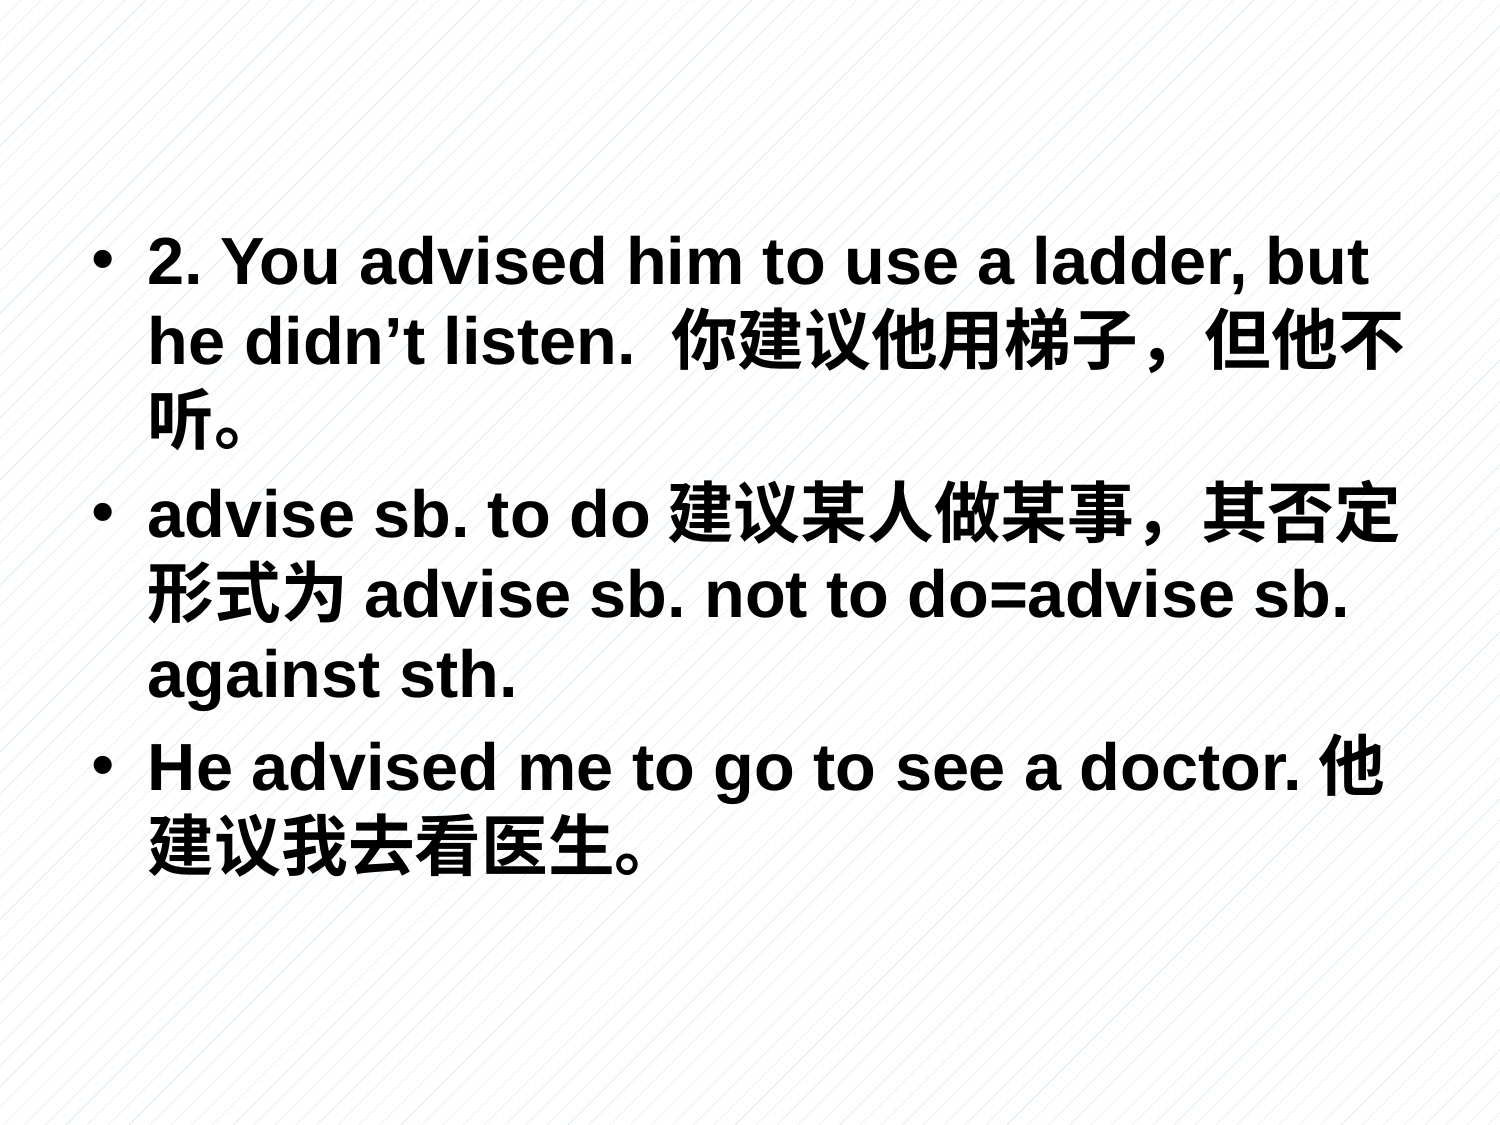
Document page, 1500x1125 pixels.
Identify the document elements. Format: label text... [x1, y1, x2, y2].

list 2. You advised him to use a ladder, but he didn’t listen. 你建议他用梯子，但他不听。 advise sb. to do建议某人做某事，其否定形式为advise sb. not to do=advise sb. against sth. He advised me to go to see a doctor.他建议我去看医生。 [76, 210, 1427, 918]
